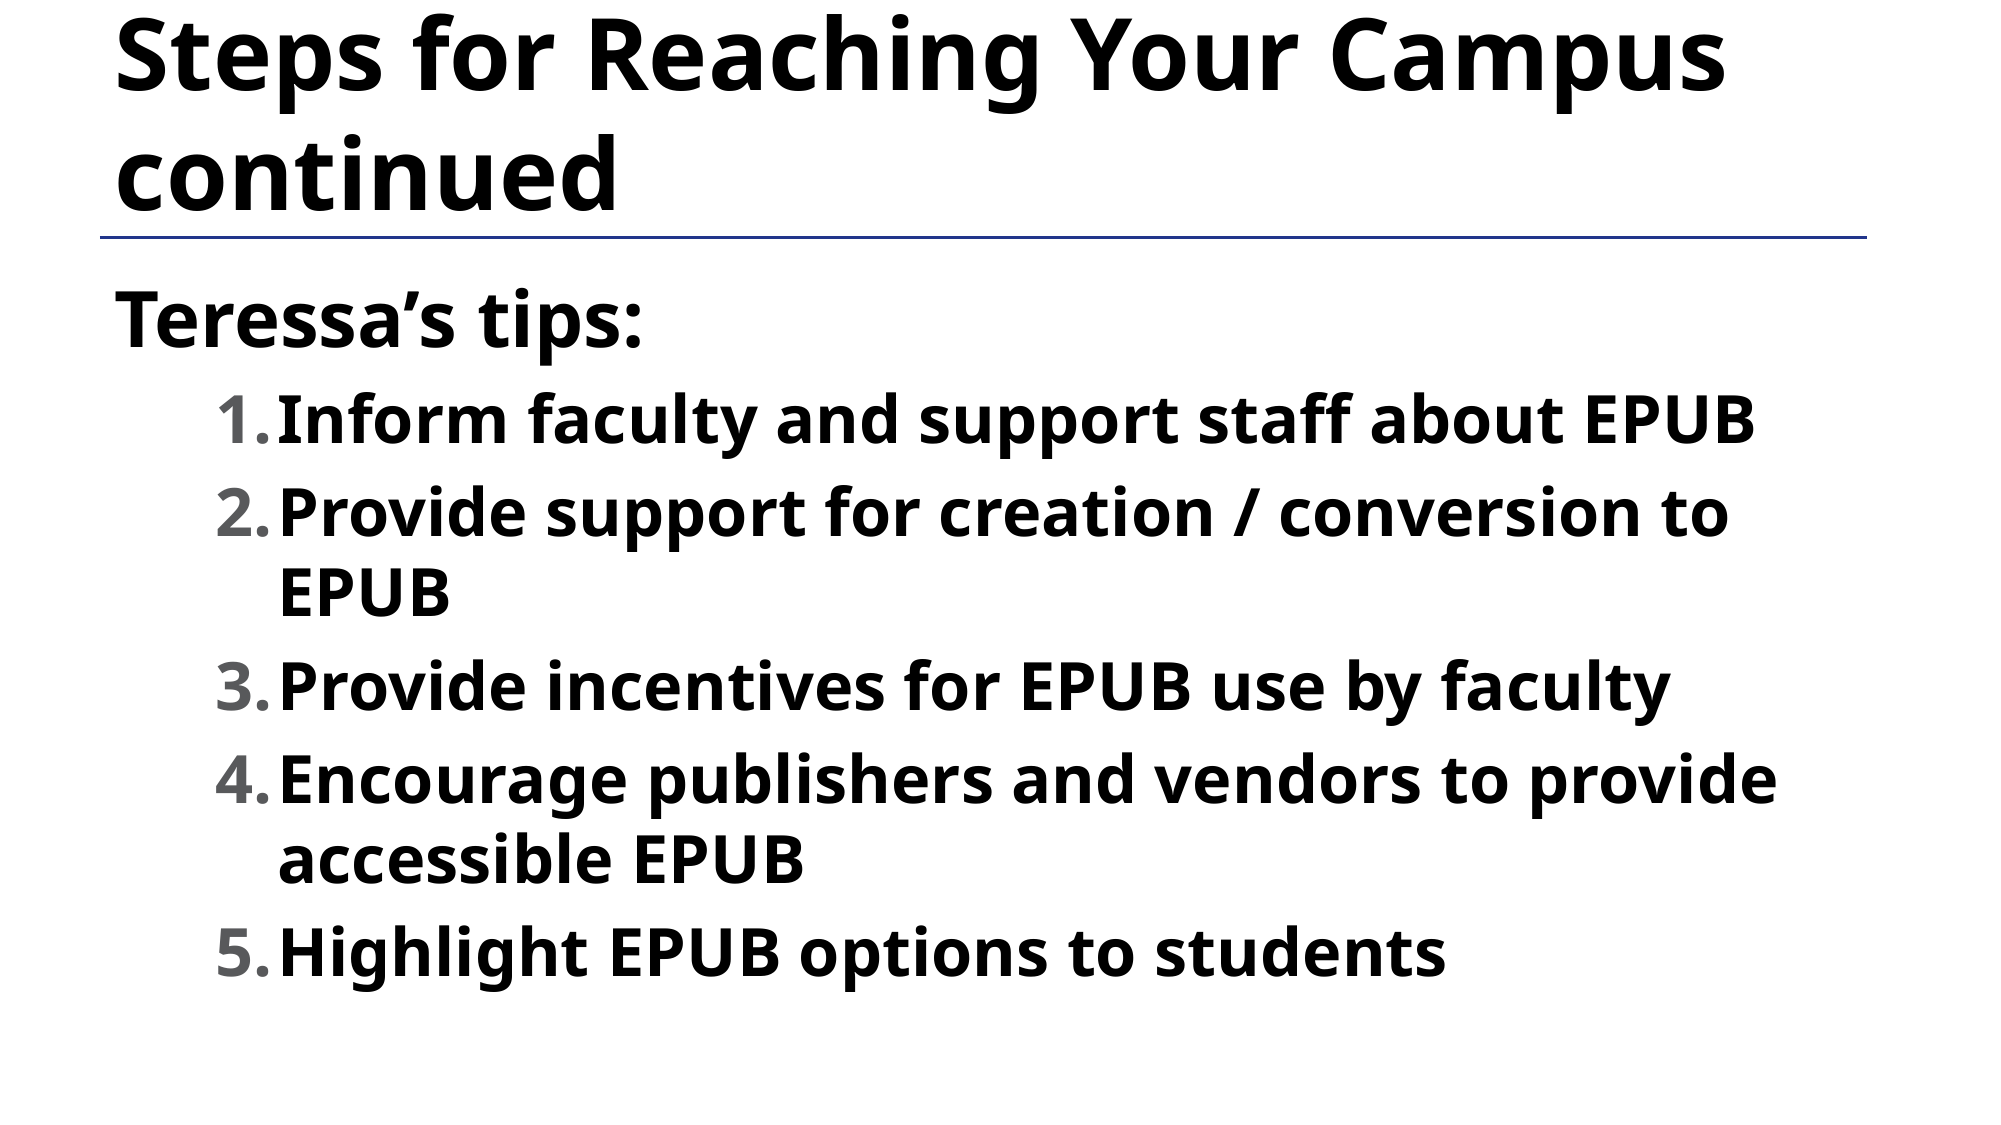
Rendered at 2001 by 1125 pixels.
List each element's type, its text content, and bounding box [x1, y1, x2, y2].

title Steps for Reaching Your Campus continued [99, 45, 1900, 238]
list Teressa’s tips: Inform faculty and support staff about EPUB Provide support for creation / conversion to EPUB Provide incentives for EPUB use by faculty Encourage publishers and vendors to provide accessible EPUB Highlight EPUB options to students [99, 262, 1900, 1006]
